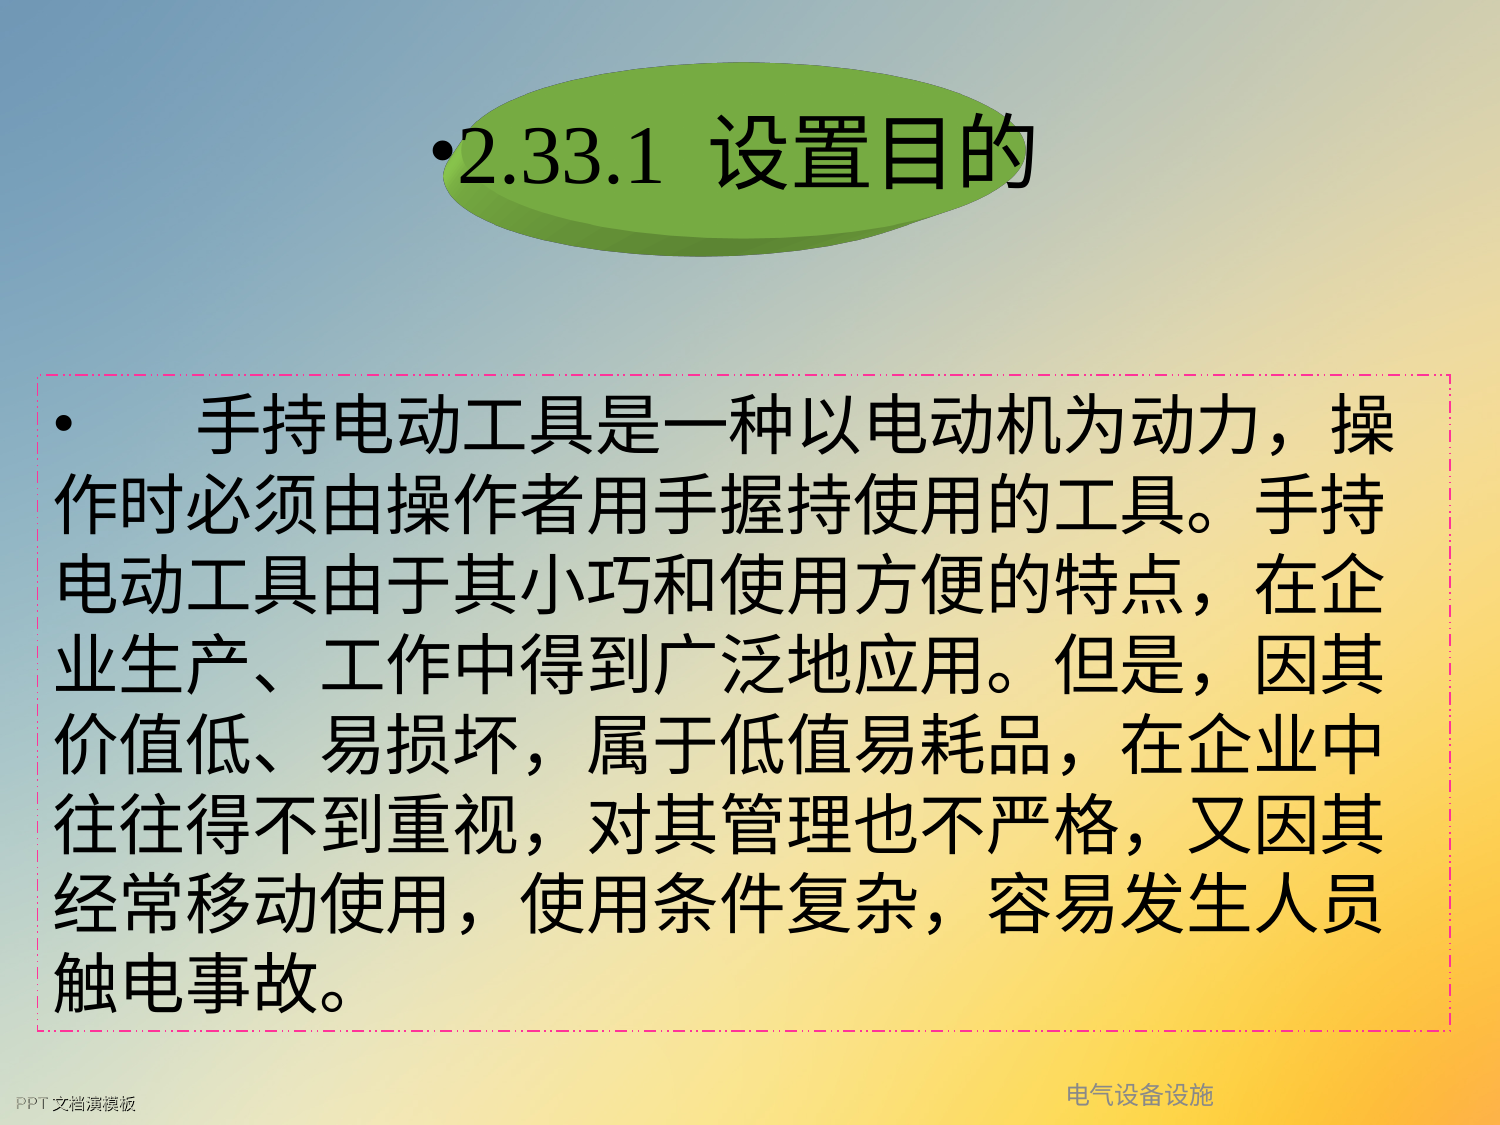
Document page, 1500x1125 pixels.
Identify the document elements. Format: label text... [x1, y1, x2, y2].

text_box 2.33.1 设置目的 [462, 62, 1026, 238]
text_box 电气设备设施 [922, 1065, 1358, 1125]
picture [0, 0, 1500, 1125]
text_box 手持电动工具是一种以电动机为动力，操作时必须由操作者用手握持使用的工具。手持电动工具由于其小巧和使用方便的特点，在企业生产、工作中得到广泛地应用。但是，因其价值低、易损坏，属于低值易耗品，在企业中往往得不到重视，对其管理也不严格，又因其经常移动使用，使用条件复杂，容易发生人员触电事故。 [37, 375, 1450, 1032]
